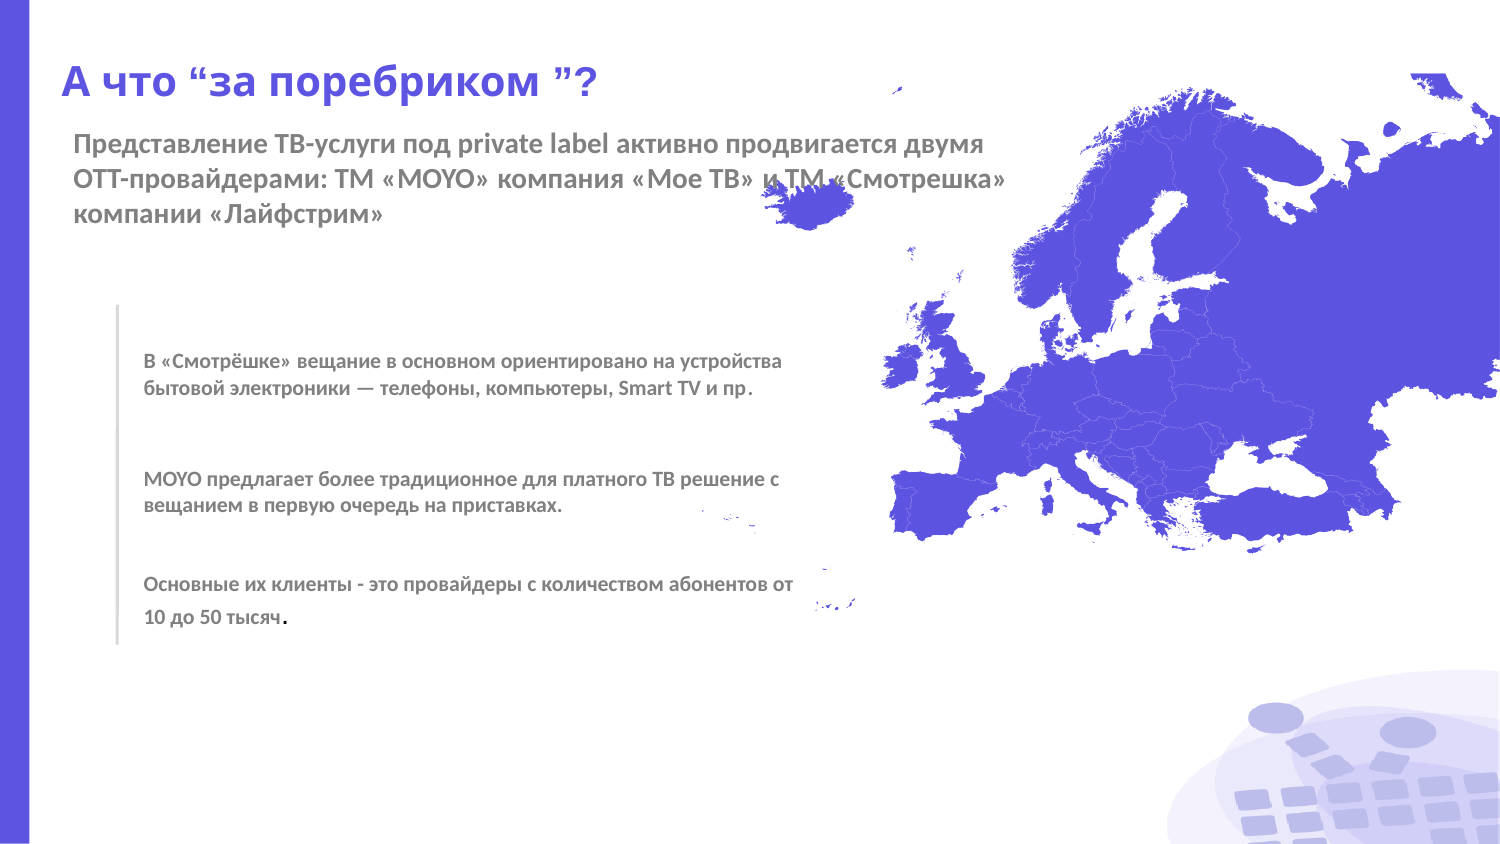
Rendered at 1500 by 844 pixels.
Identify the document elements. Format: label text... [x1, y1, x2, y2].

text_box В «Смотрёшке» вещание в основном ориентировано на устройства бытовой электроники — телефоны, компьютеры, Smart TV и пр. [128, 339, 697, 407]
text_box [0, 482, 32, 844]
text_box А что “за поребриком ”? [46, 46, 833, 112]
picture [702, 72, 1500, 844]
text_box Представление ТВ-услуги под private label активно продвигается двумя ОТТ-провайдерами: ТМ «MOYO» компания «Мое ТВ» и ТМ «Смотрешка» компании «Лайфстрим» [58, 117, 697, 237]
text_box MOYO предлагает более традиционное для платного ТВ решение с вещанием в первую очередь на приставках. Основные их клиенты - это провайдеры с количеством абонентов от 10 до 50 тысяч. [128, 456, 832, 638]
text_box [0, 0, 32, 472]
